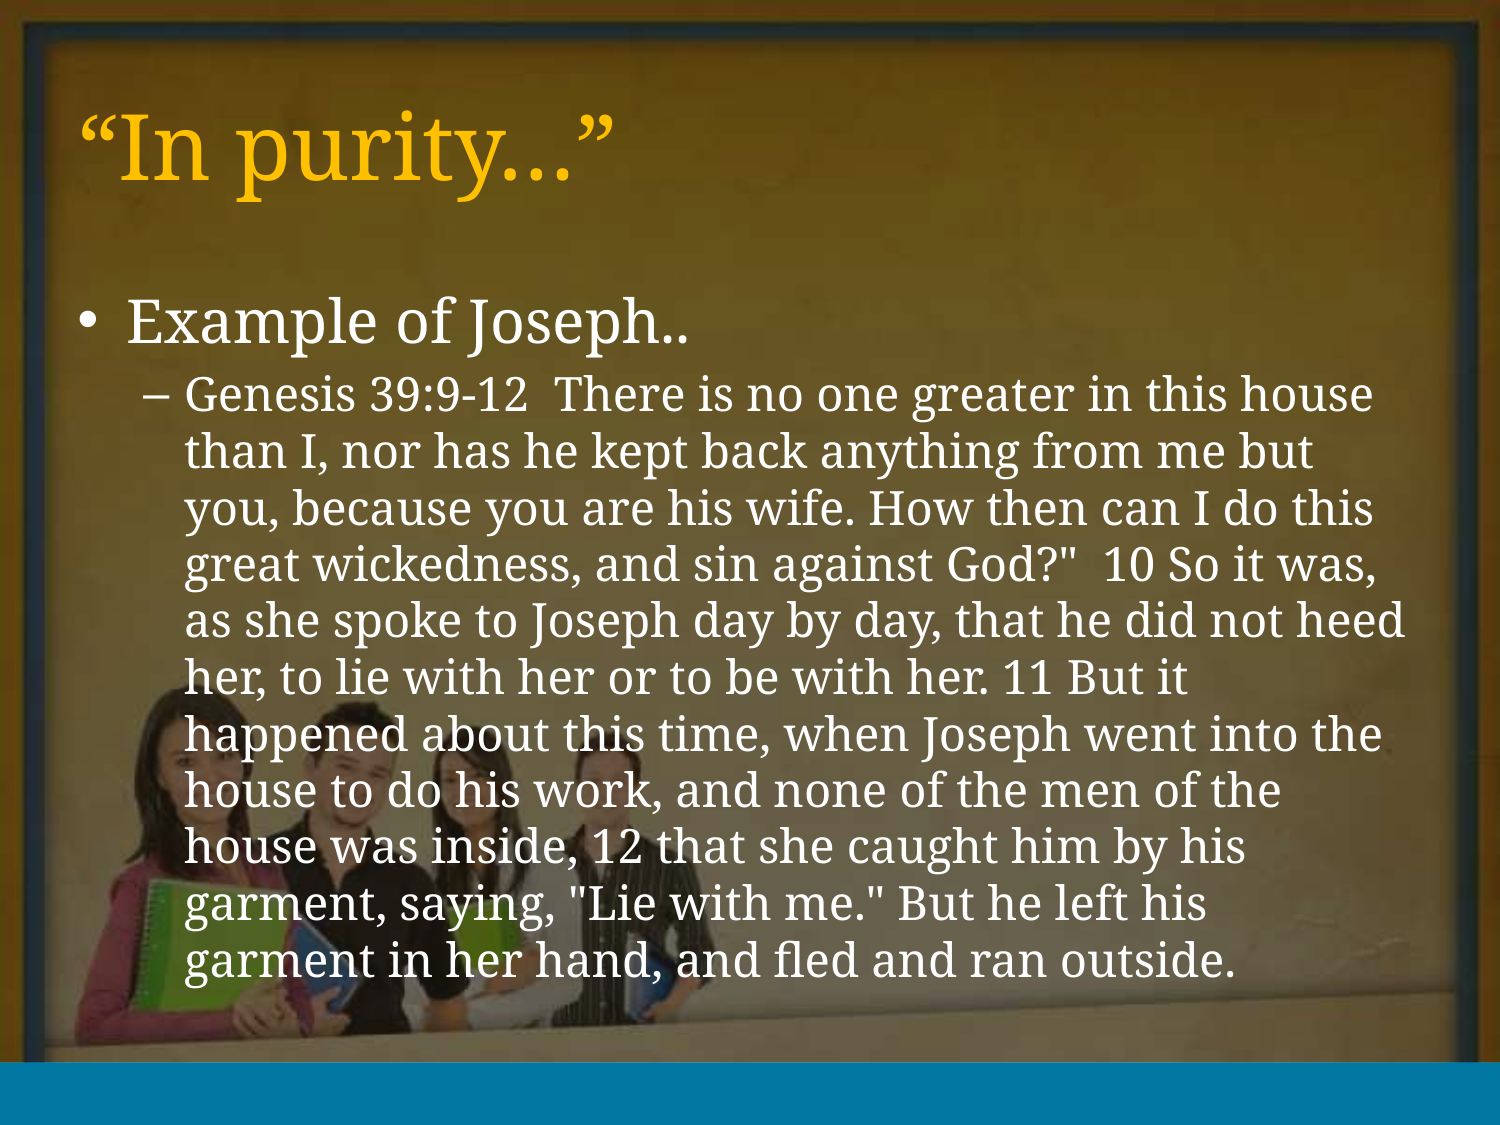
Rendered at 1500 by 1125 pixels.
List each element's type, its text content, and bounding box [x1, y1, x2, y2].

title “In purity…” [62, 50, 975, 238]
list Example of Joseph.. Genesis 39:9-12 There is no one greater in this house than I, nor has he kept back anything from me but you, because you are his wife. How then can I do this great wickedness, and sin against God?" 10 So it was, as she spoke to Joseph day by day, that he did not heed her, to lie with her or to be with her. 11 But it happened about this time, when Joseph went into the house to do his work, and none of the men of the house was inside, 12 that she caught him by his garment, saying, "Lie with me." But he left his garment in her hand, and fled and ran outside. [62, 275, 1425, 1005]
